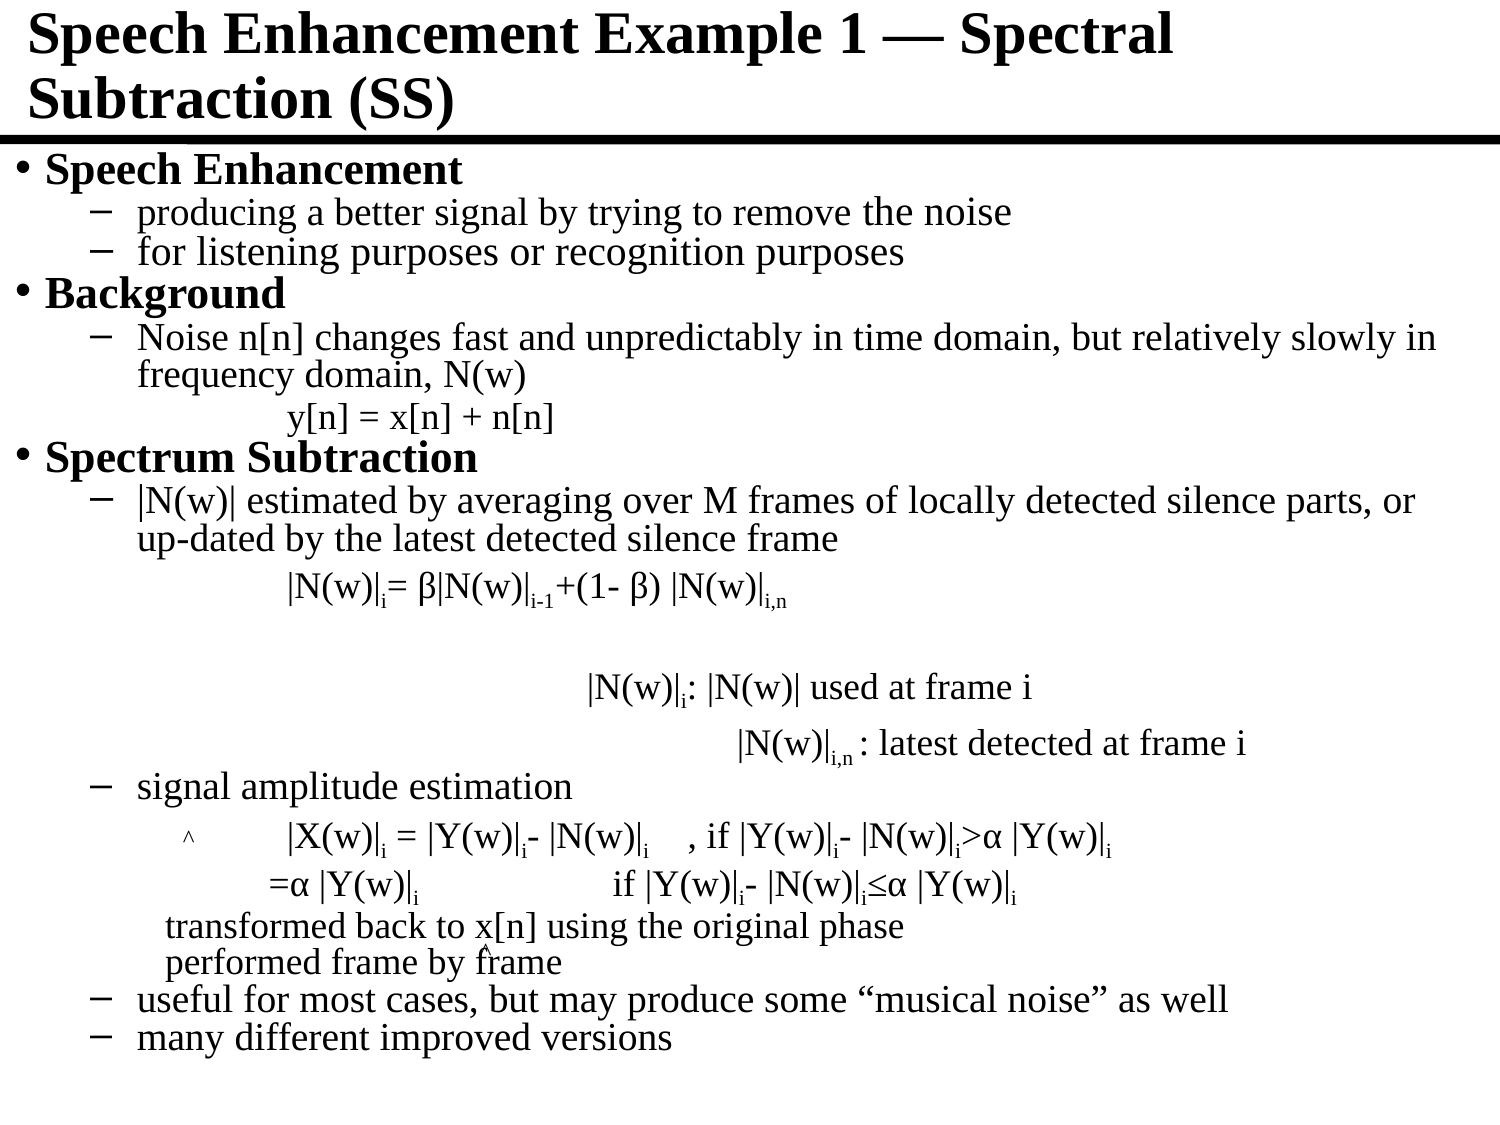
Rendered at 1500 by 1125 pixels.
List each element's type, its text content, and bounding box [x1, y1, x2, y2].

title Speech Enhancement Example 1 ― Spectral Subtraction (SS) [12, 0, 1500, 134]
list Speech Enhancement producing a better signal by trying to remove the noise for listening purposes or recognition purposes Background Noise n[n] changes fast and unpredictably in time domain, but relatively slowly in frequency domain, N(w) y[n] = x[n] + n[n] Spectrum Subtraction |N(w)| estimated by averaging over M frames of locally detected silence parts, or up-dated by the latest detected silence frame |N(w)|i= β|N(w)|i-1+(1- β) |N(w)|i,n |N(w)|i: |N(w)| used at frame i |N(w)|i,n : latest detected at frame i signal amplitude estimation |X(w)|i = |Y(w)|i- |N(w)|i , if |Y(w)|i- |N(w)|i>α |Y(w)|i =α |Y(w)|i if |Y(w)|i- |N(w)|i≤α |Y(w)|i transformed back to x[n] using the original phase performed frame by frame useful for most cases, but may produce some “musical noise” as well many different improved versions [0, 142, 1500, 1125]
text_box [167, 814, 513, 974]
